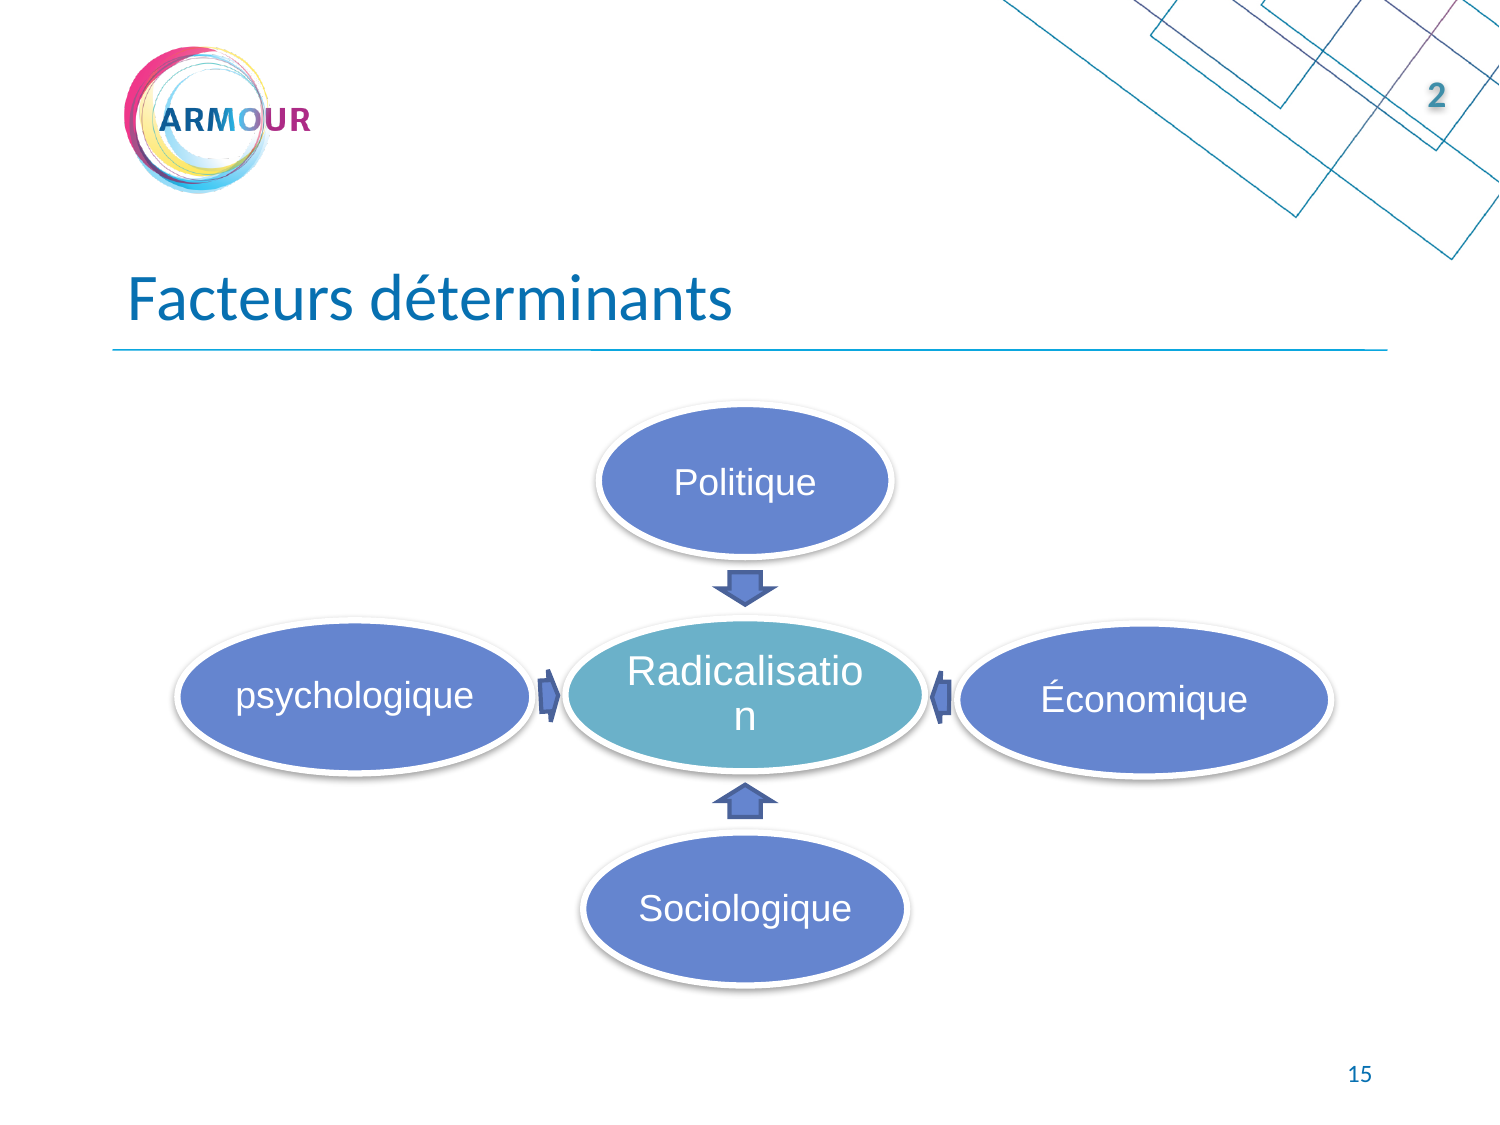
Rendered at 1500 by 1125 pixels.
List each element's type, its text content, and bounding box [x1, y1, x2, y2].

picture [912, 0, 1499, 316]
text_box 2 [1410, 59, 1465, 125]
picture [112, 39, 323, 200]
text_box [156, 403, 1343, 986]
text_box 14 [1074, 1042, 1388, 1103]
text_box Facteurs déterminants [112, 237, 1388, 350]
